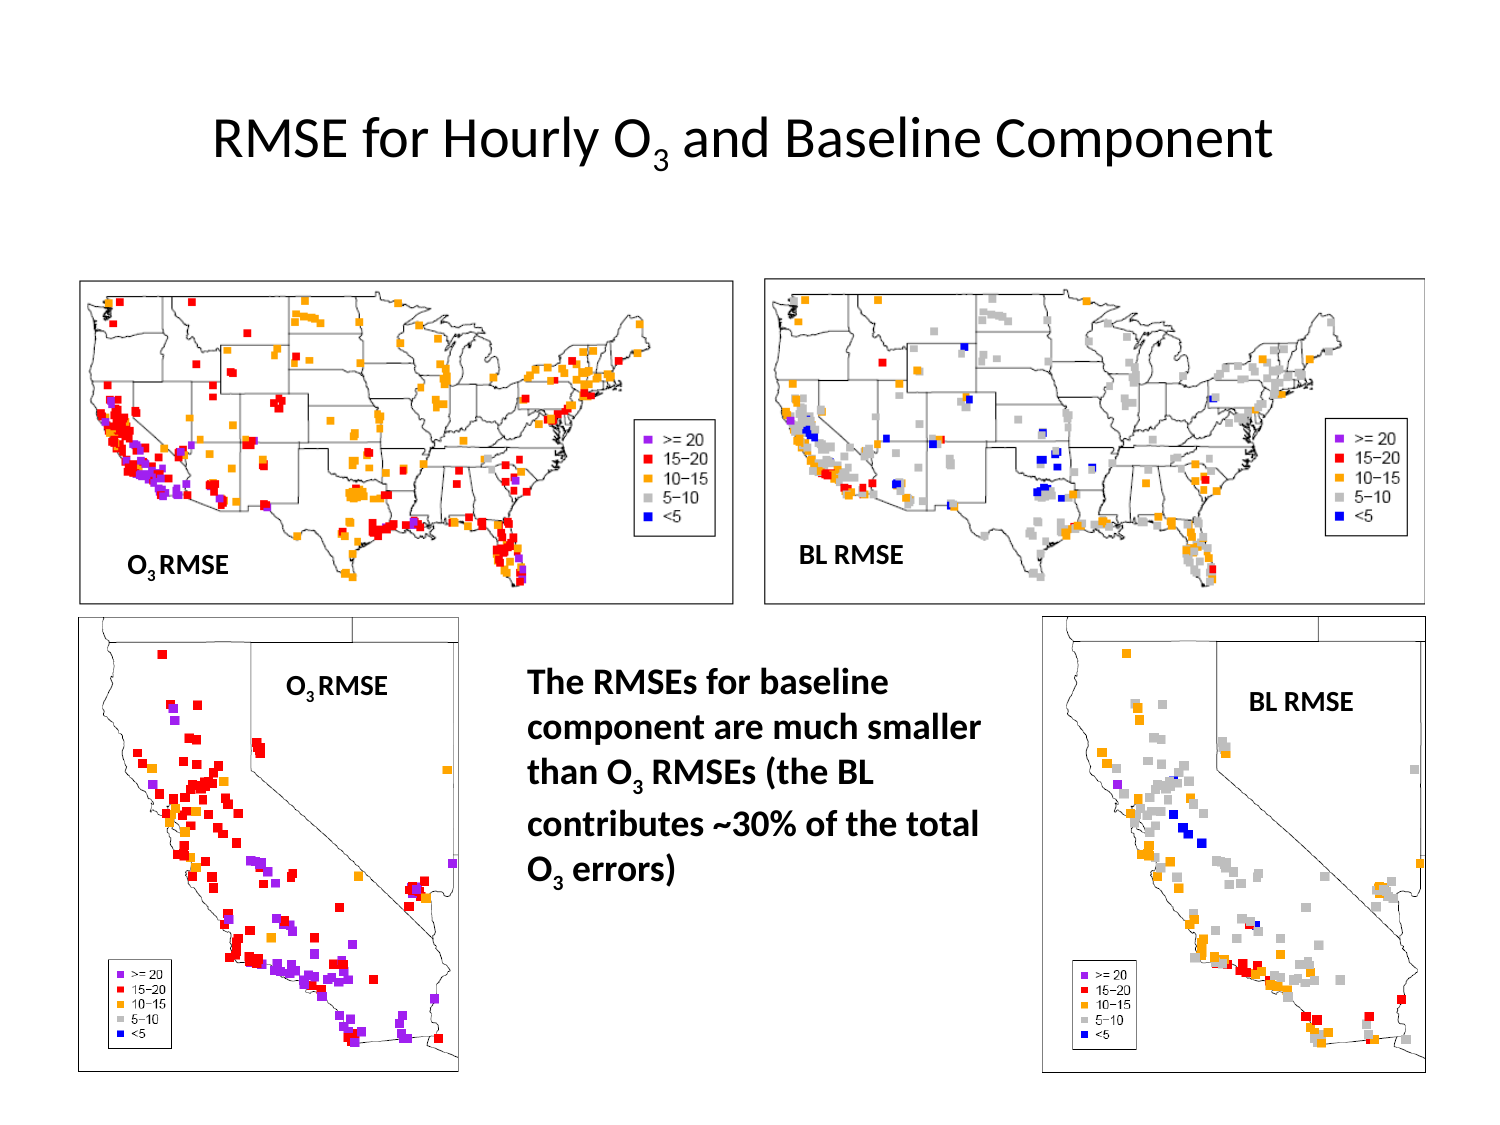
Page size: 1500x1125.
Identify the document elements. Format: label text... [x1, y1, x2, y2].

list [1037, 612, 1428, 1076]
text_box The RMSEs for baseline component are much smaller than O3 RMSEs (the BL contributes ~30% of the total O3 errors) [512, 649, 1025, 902]
title RMSE for Hourly O3 and Baseline Component [75, 45, 1425, 233]
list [74, 612, 464, 1076]
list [762, 275, 1426, 608]
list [74, 274, 738, 609]
